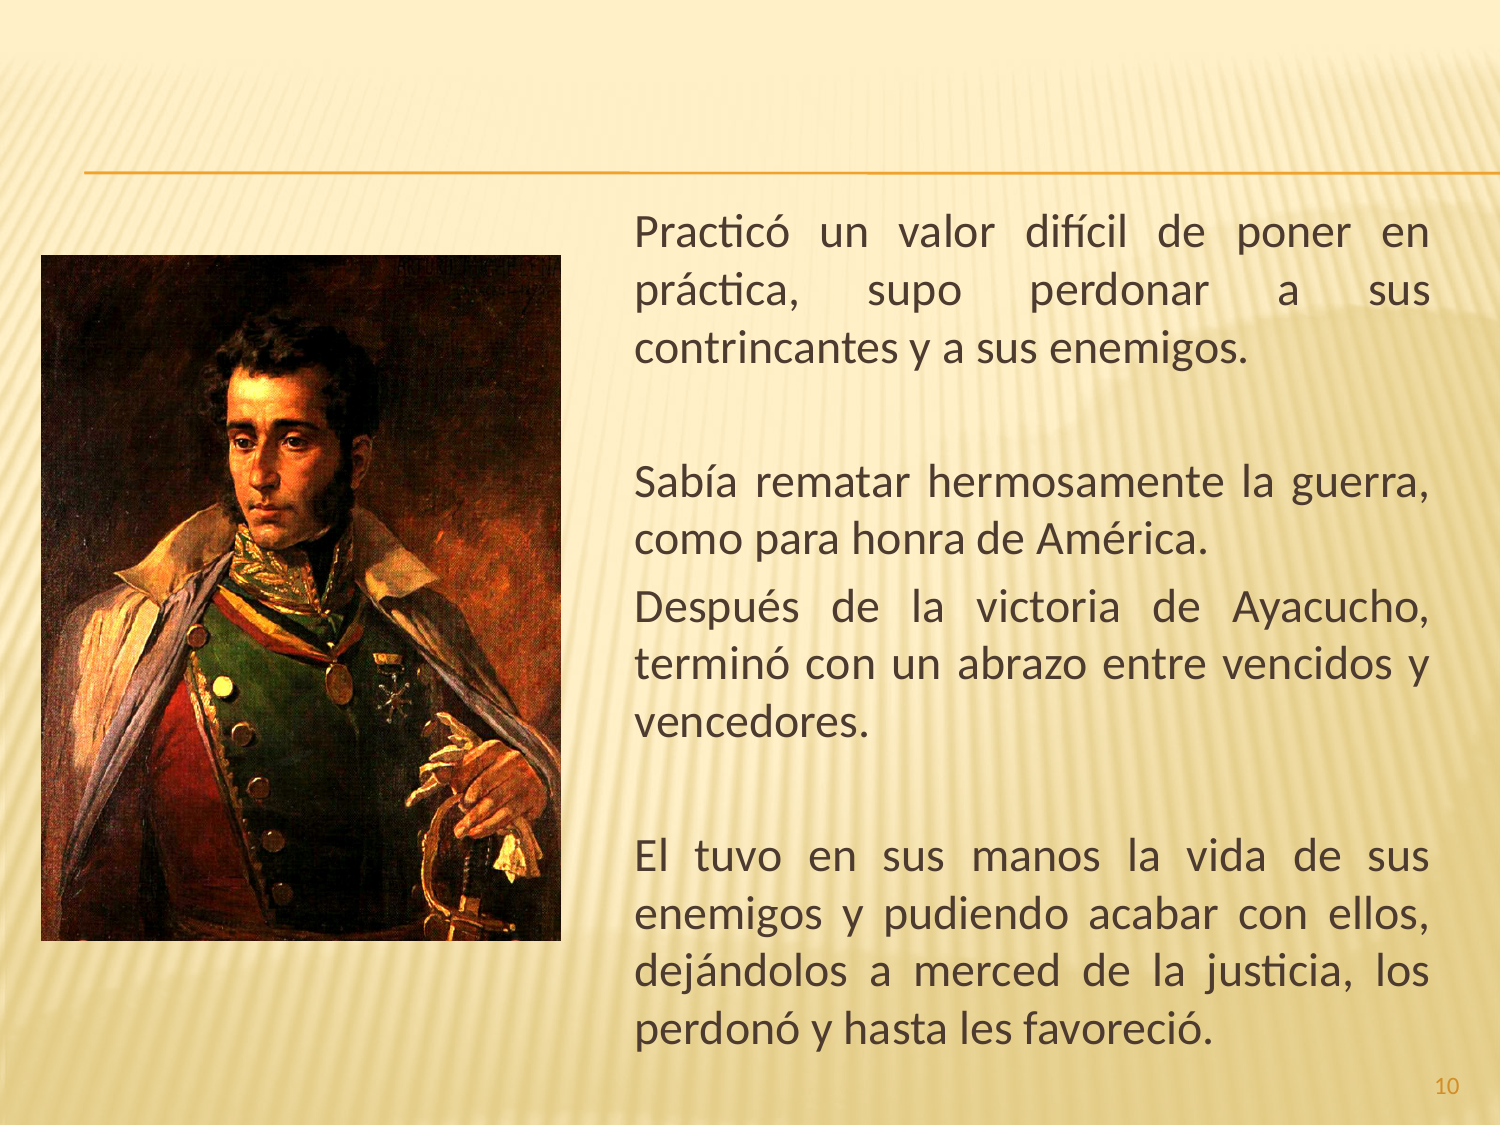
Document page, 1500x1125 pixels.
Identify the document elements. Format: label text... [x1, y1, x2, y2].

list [40, 255, 562, 941]
slide_number 10 [1350, 1061, 1475, 1103]
text_box Practicó un valor difícil de poner en práctica, supo perdonar a sus contrincantes y a sus enemigos. Sabía rematar hermosamente la guerra, como para honra de América. Después de la victoria de Ayacucho, terminó con un abrazo entre vencidos y vencedores. El tuvo en sus manos la vida de sus enemigos y pudiendo acabar con ellos, dejándolos a merced de la justicia, los perdonó y hasta les favoreció. [620, 125, 1447, 1062]
